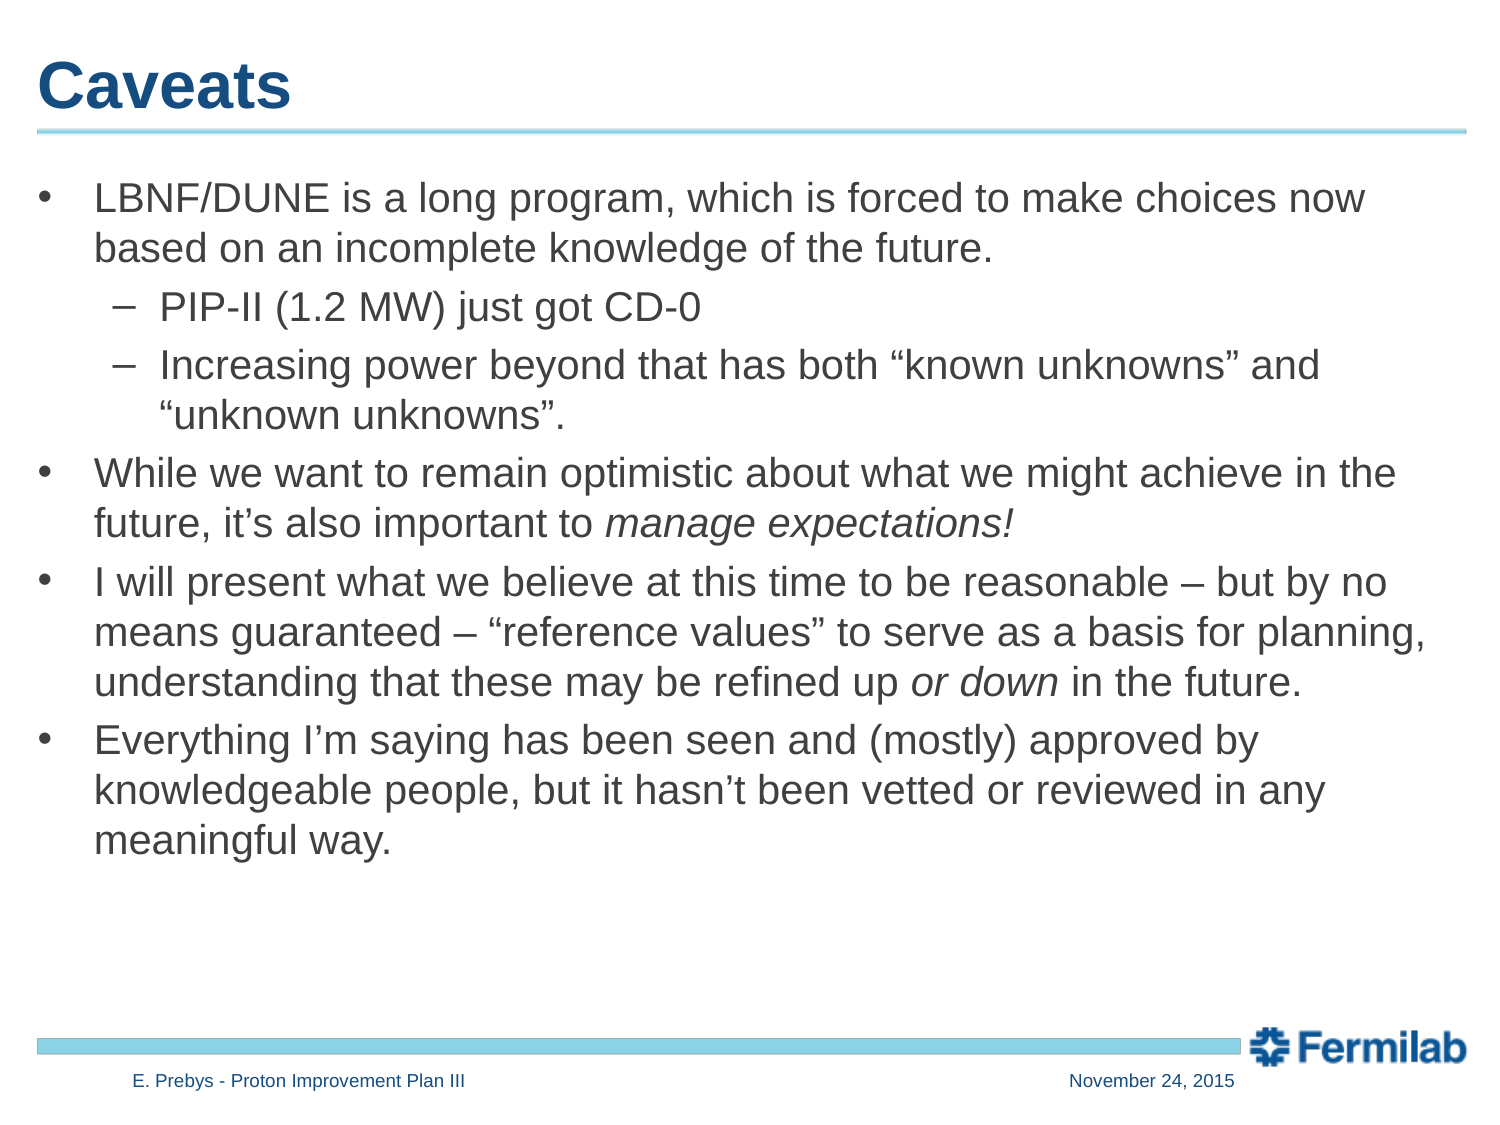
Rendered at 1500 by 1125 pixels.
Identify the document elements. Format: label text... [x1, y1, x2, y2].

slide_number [1058, 1068, 1235, 1109]
footer E. Prebys - Proton Improvement Plan III [132, 1068, 1014, 1109]
title Caveats [37, 17, 1463, 123]
list LBNF/DUNE is a long program, which is forced to make choices now based on an incomplete knowledge of the future. PIP-II (1.2 MW) just got CD-0 Increasing power beyond that has both “known unknowns” and “unknown unknowns”. While we want to remain optimistic about what we might achieve in the future, it’s also important to manage expectations! I will present what we believe at this time to be reasonable – but by no means guaranteed – “reference values” to serve as a basis for planning, understanding that these may be refined up or down in the future. Everything I’m saying has been seen and (mostly) approved by knowledgeable people, but it hasn’t been vetted or reviewed in any meaningful way. [37, 171, 1461, 990]
